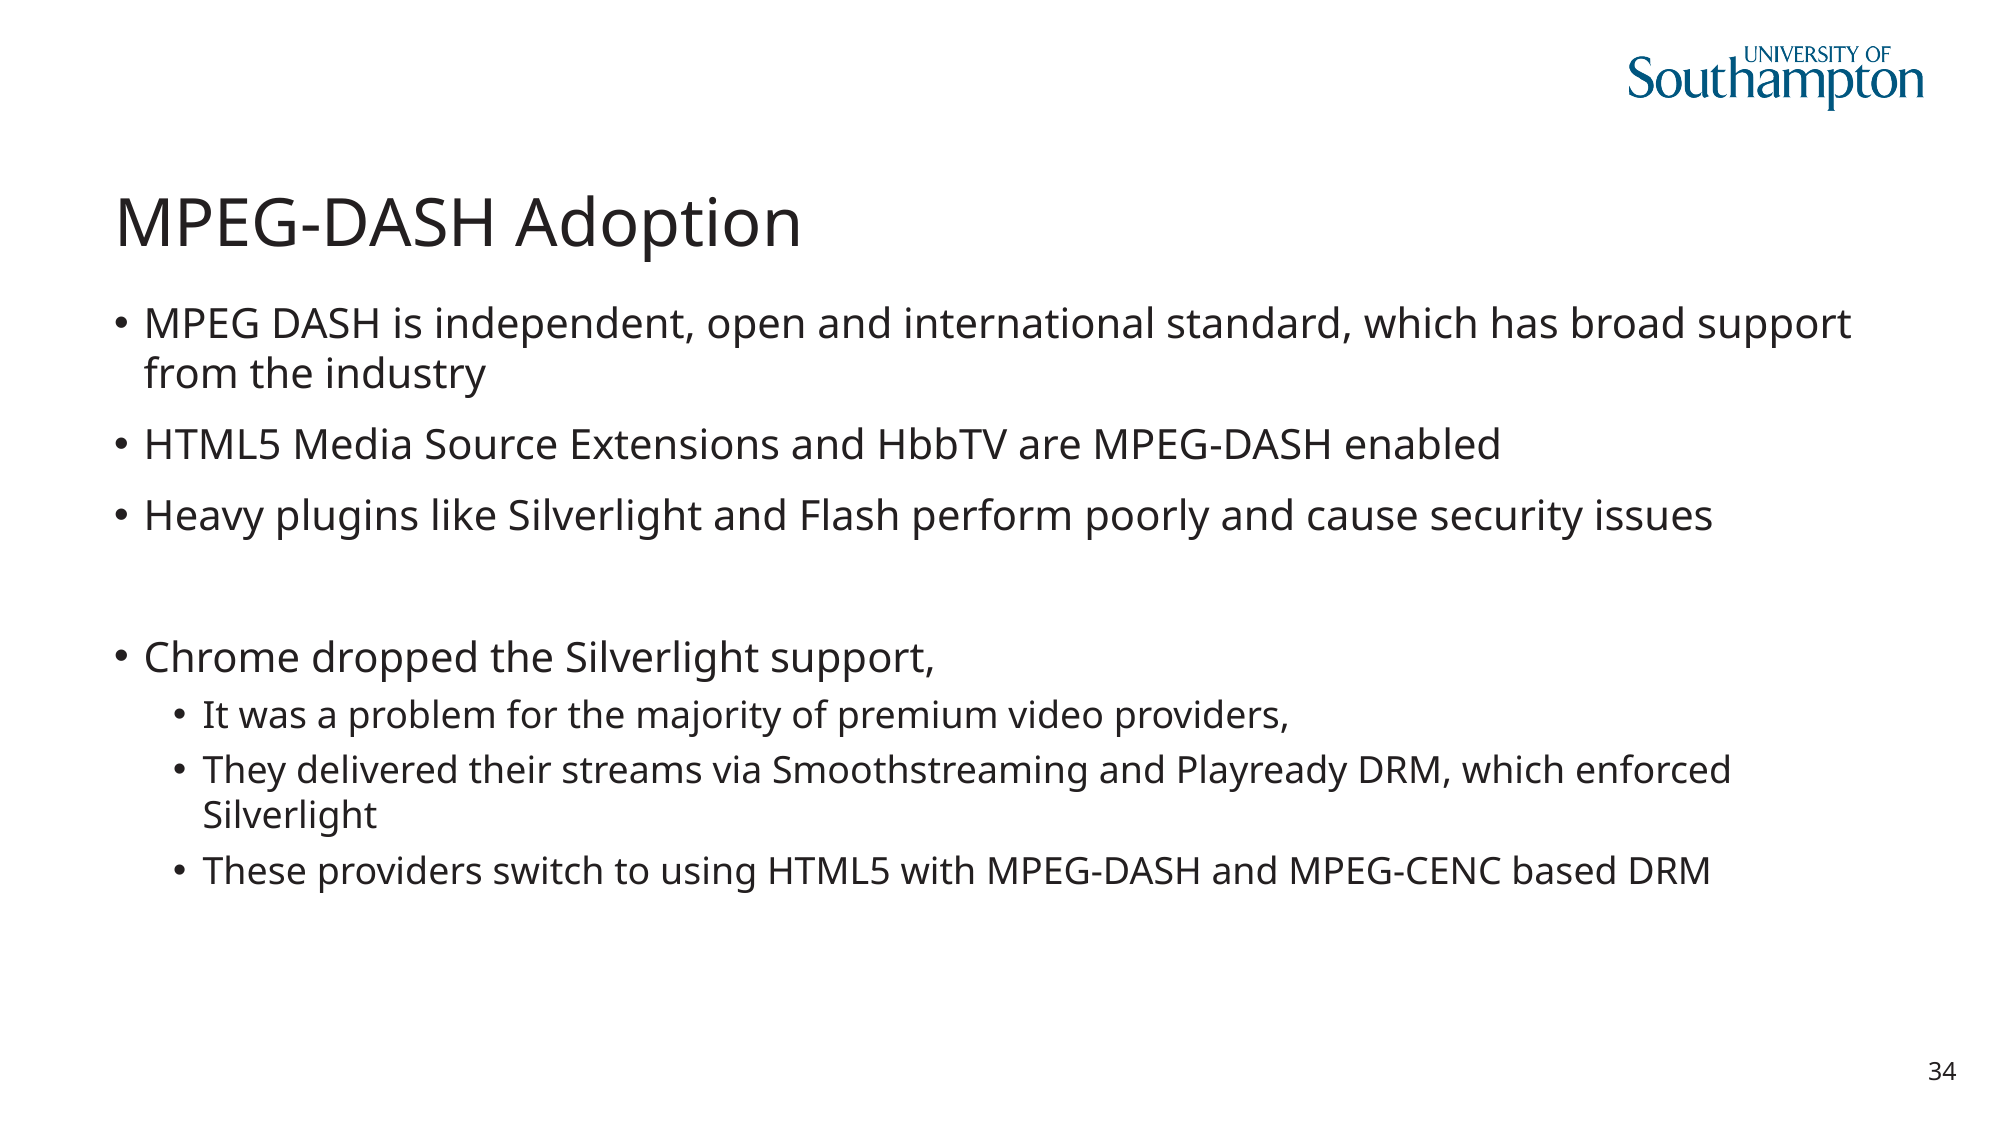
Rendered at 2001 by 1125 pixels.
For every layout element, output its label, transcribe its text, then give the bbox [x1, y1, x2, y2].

picture [1869, 48, 1877, 60]
picture [1629, 46, 1924, 111]
picture [1629, 71, 1648, 95]
list MPEG DASH is independent, open and international standard, which has broad support from the industry HTML5 Media Source Extensions and HbbTV are MPEG-DASH enabled Heavy plugins like Silverlight and Flash perform poorly and cause security issues Chrome dropped the Silverlight support, It was a problem for the majority of premium video providers, They delivered their streams via Smoothstreaming and Playready DRM, which enforced Silverlight These providers switch to using HTML5 with MPEG-DASH and MPEG-CENC based DRM [102, 290, 1898, 1024]
title MPEG-DASH Adoption [102, 113, 1898, 268]
